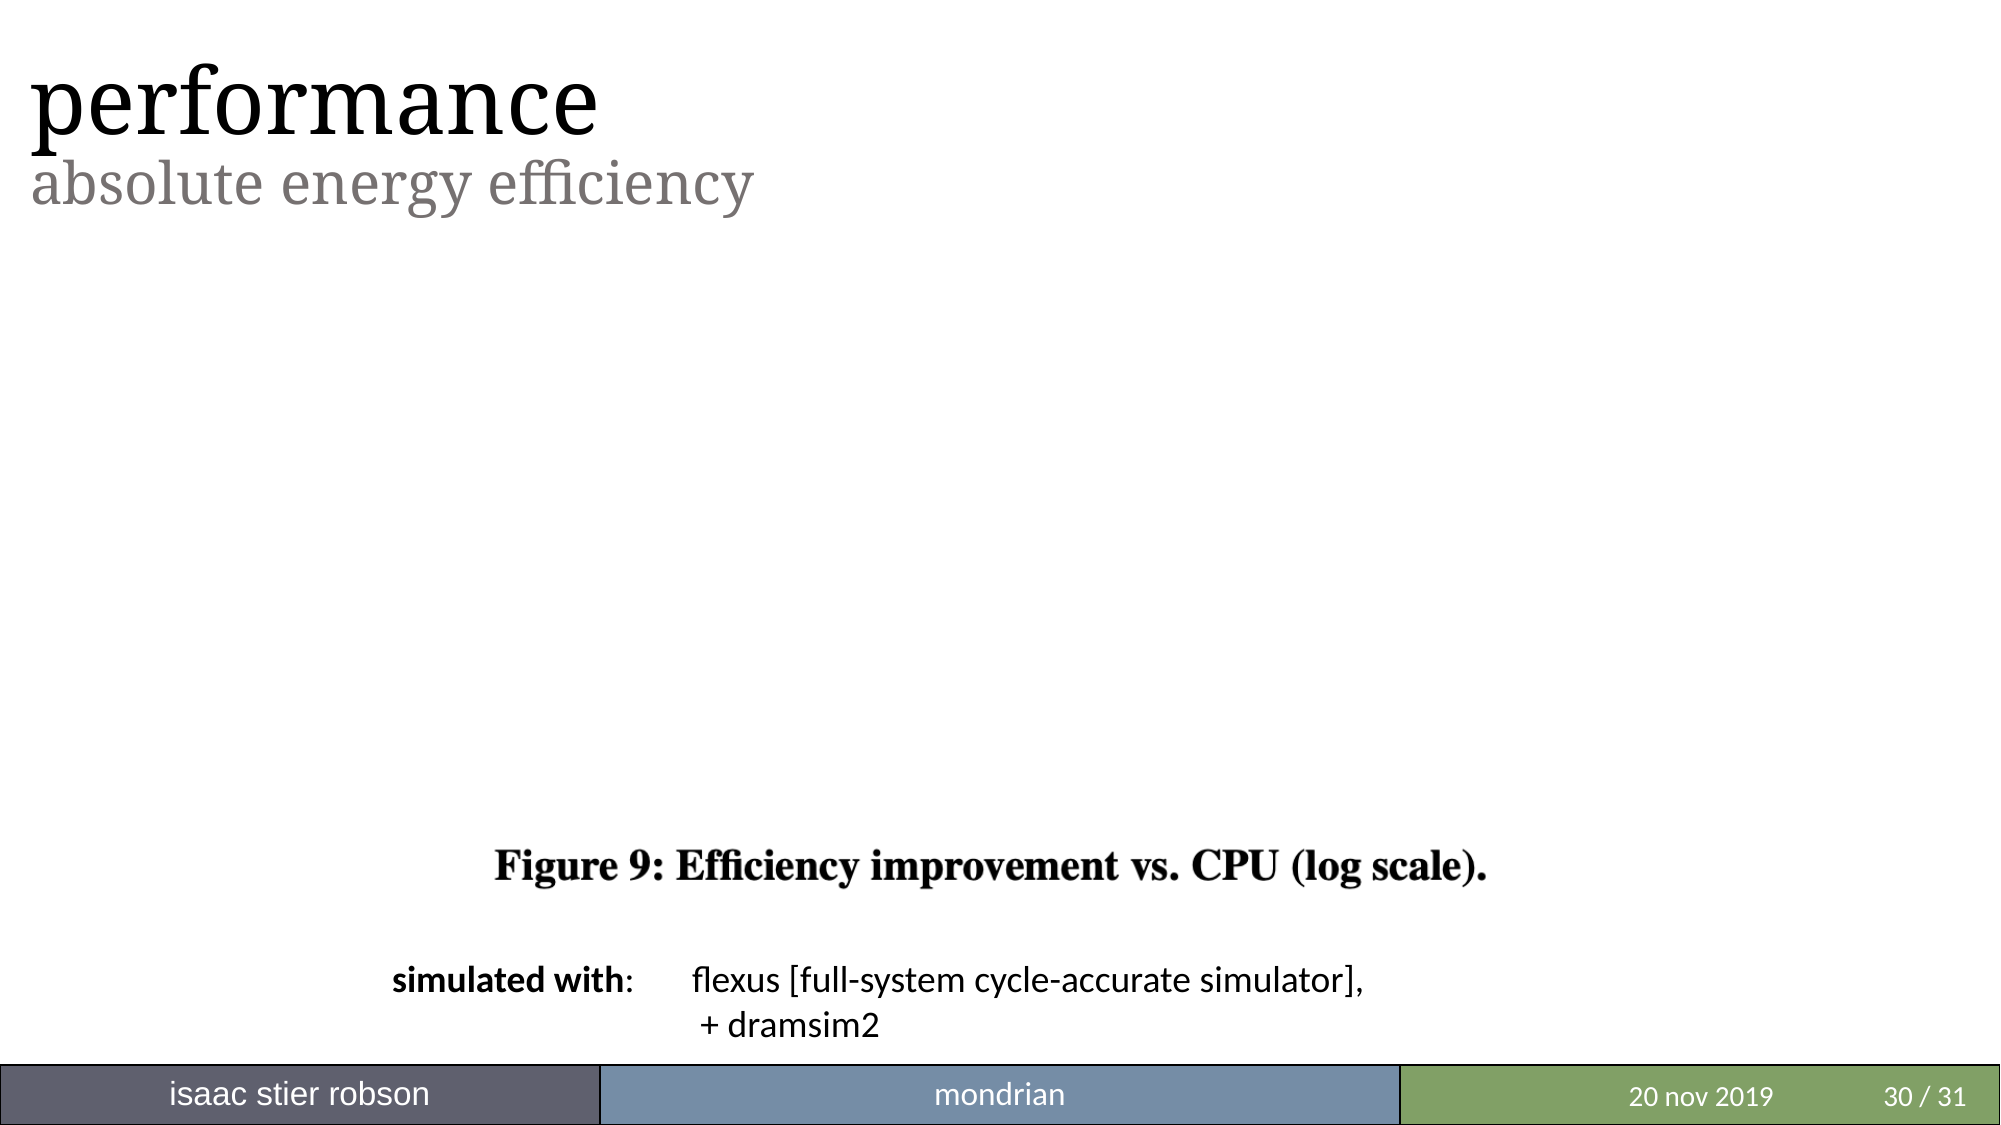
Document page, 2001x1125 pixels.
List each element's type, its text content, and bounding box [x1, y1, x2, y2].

text_box 20 nov 2019 30 / 31 [1401, 1064, 2000, 1125]
text_box isaac stier robson [0, 1064, 599, 1125]
text_box mondrian [599, 1064, 1401, 1125]
text_box performance absolute energy efficiency [15, 47, 1878, 265]
picture [455, 218, 1545, 907]
text_box simulated with: flexus [full-system cycle-accurate simulator], + dramsim2 [377, 947, 1652, 1053]
